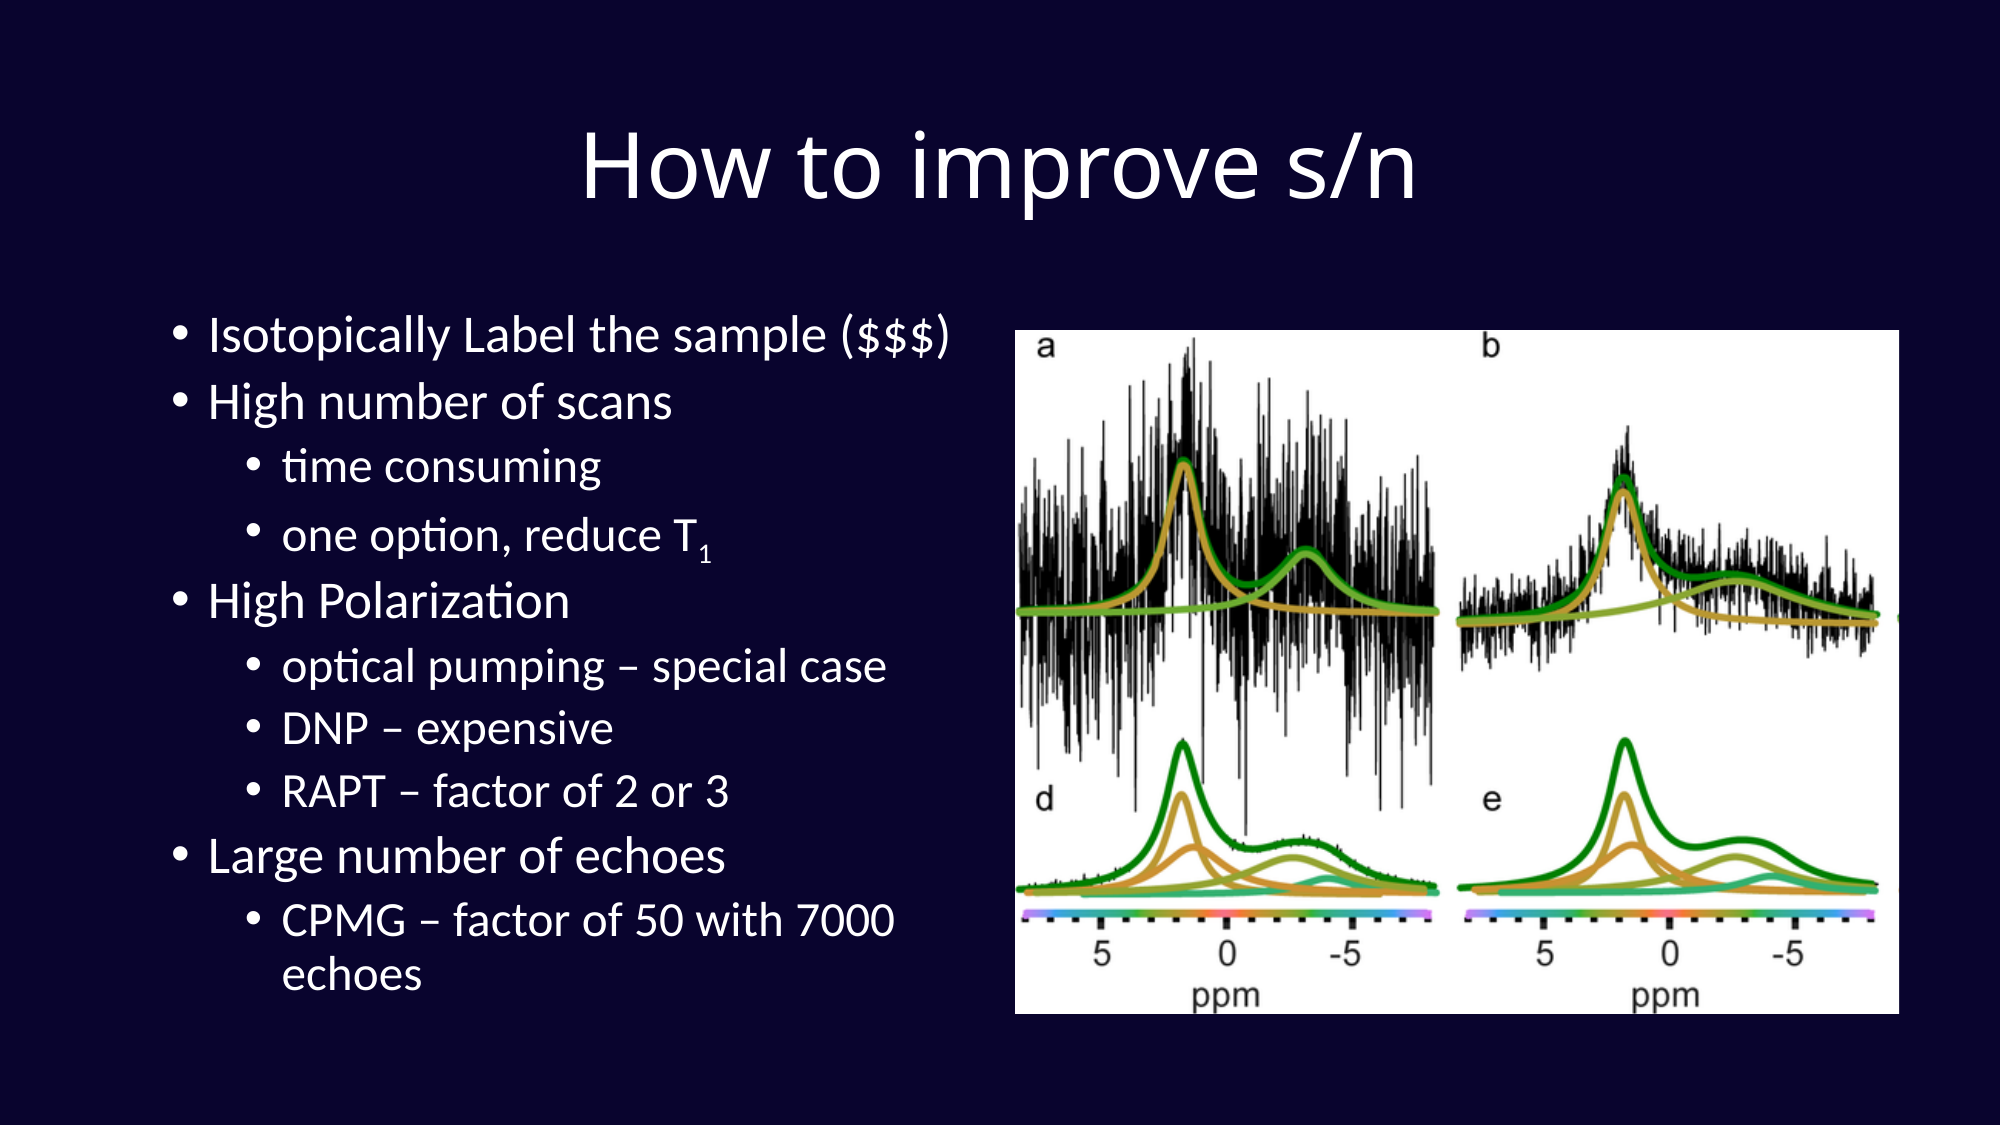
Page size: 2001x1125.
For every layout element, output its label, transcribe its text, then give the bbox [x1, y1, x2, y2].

list Isotopically Label the sample ($$$) High number of scans time consuming one option, reduce T1 High Polarization optical pumping – special case DNP – expensive RAPT – factor of 2 or 3 Large number of echoes CPMG – factor of 50 with 7000 echoes [137, 299, 988, 1014]
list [1014, 329, 1900, 1014]
title How to improve s/n [137, 59, 1863, 278]
